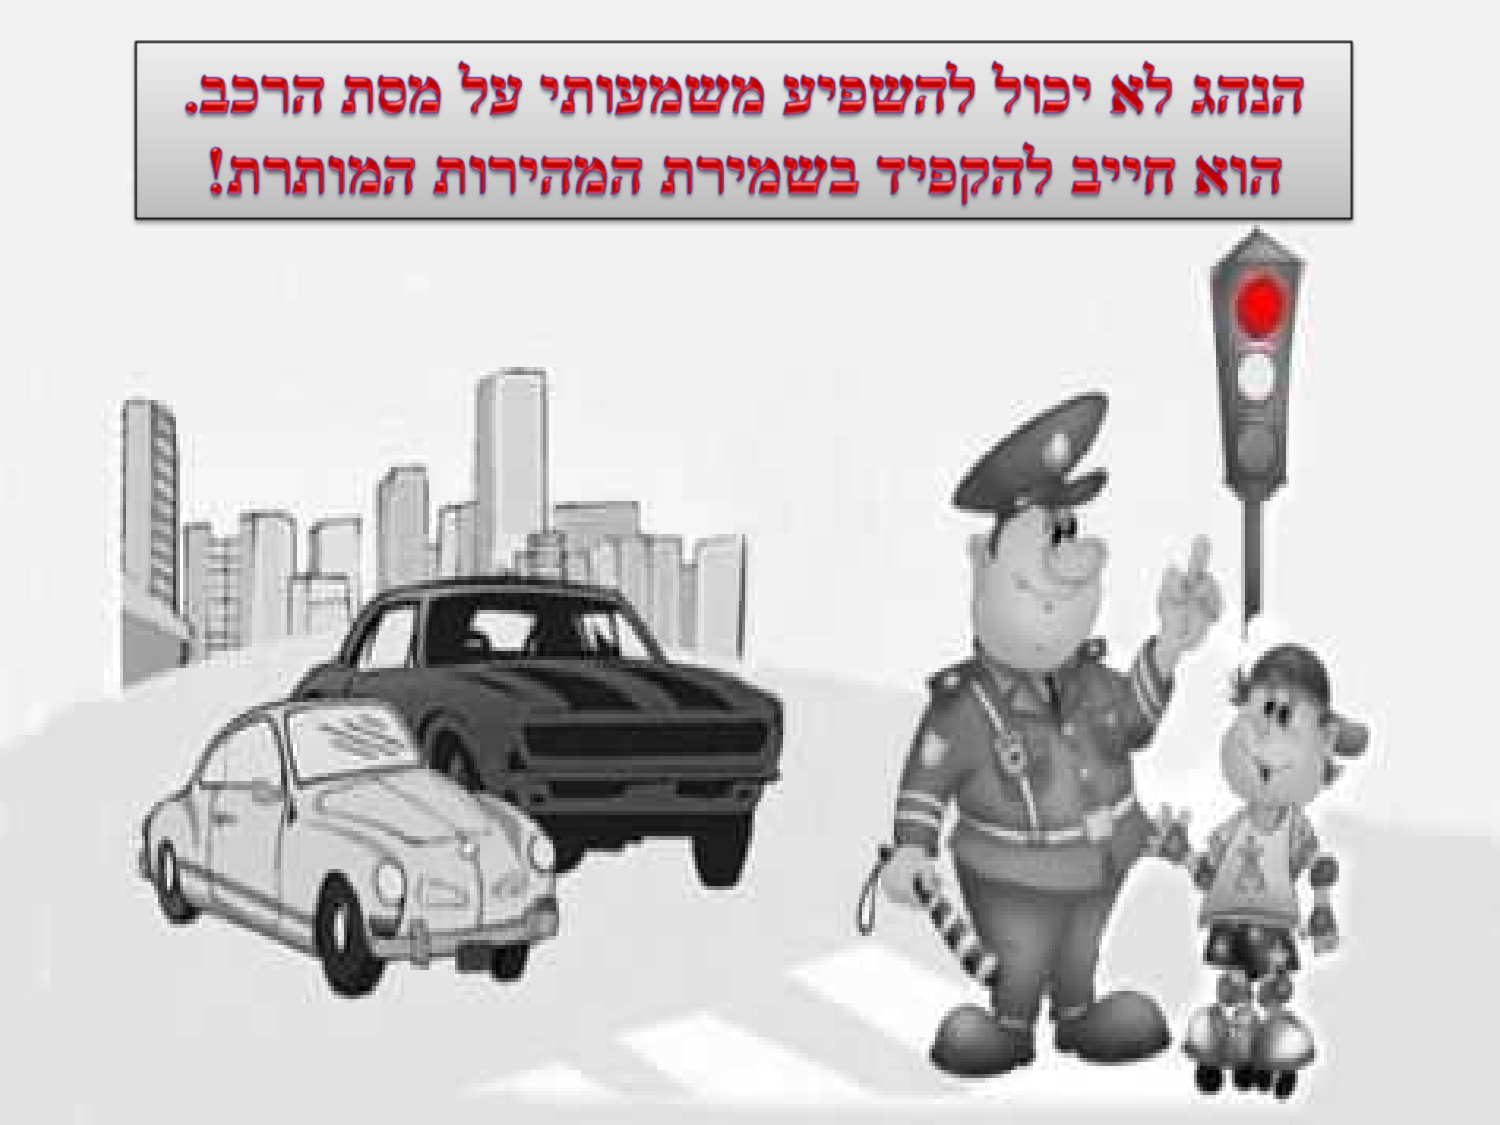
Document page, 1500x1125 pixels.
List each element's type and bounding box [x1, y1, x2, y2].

footer [512, 1024, 988, 1101]
picture [0, 0, 1500, 1125]
